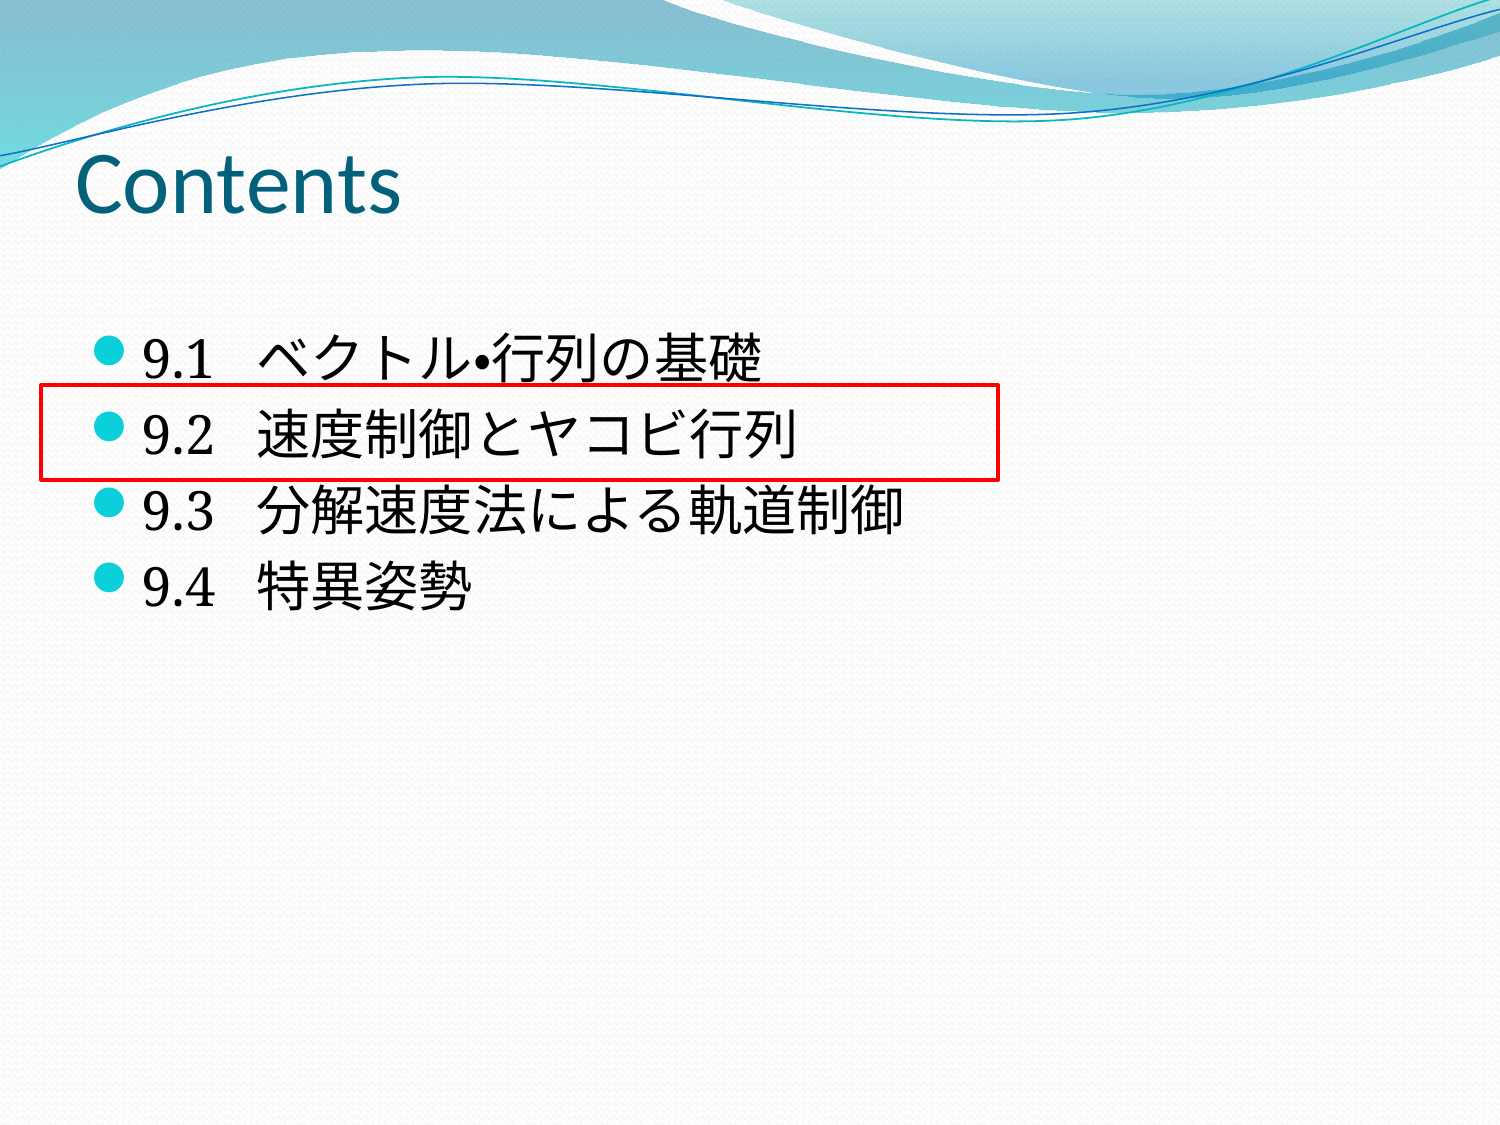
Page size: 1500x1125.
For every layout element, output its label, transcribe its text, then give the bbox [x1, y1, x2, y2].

title Contents [75, 115, 1412, 232]
text_box [39, 383, 1000, 482]
list 9.1 ベクトル・行列の基礎 9.2 速度制御とヤコビ行列 9.3 分解速度法による軌道制御 9.4 特異姿勢 [75, 317, 1425, 1038]
